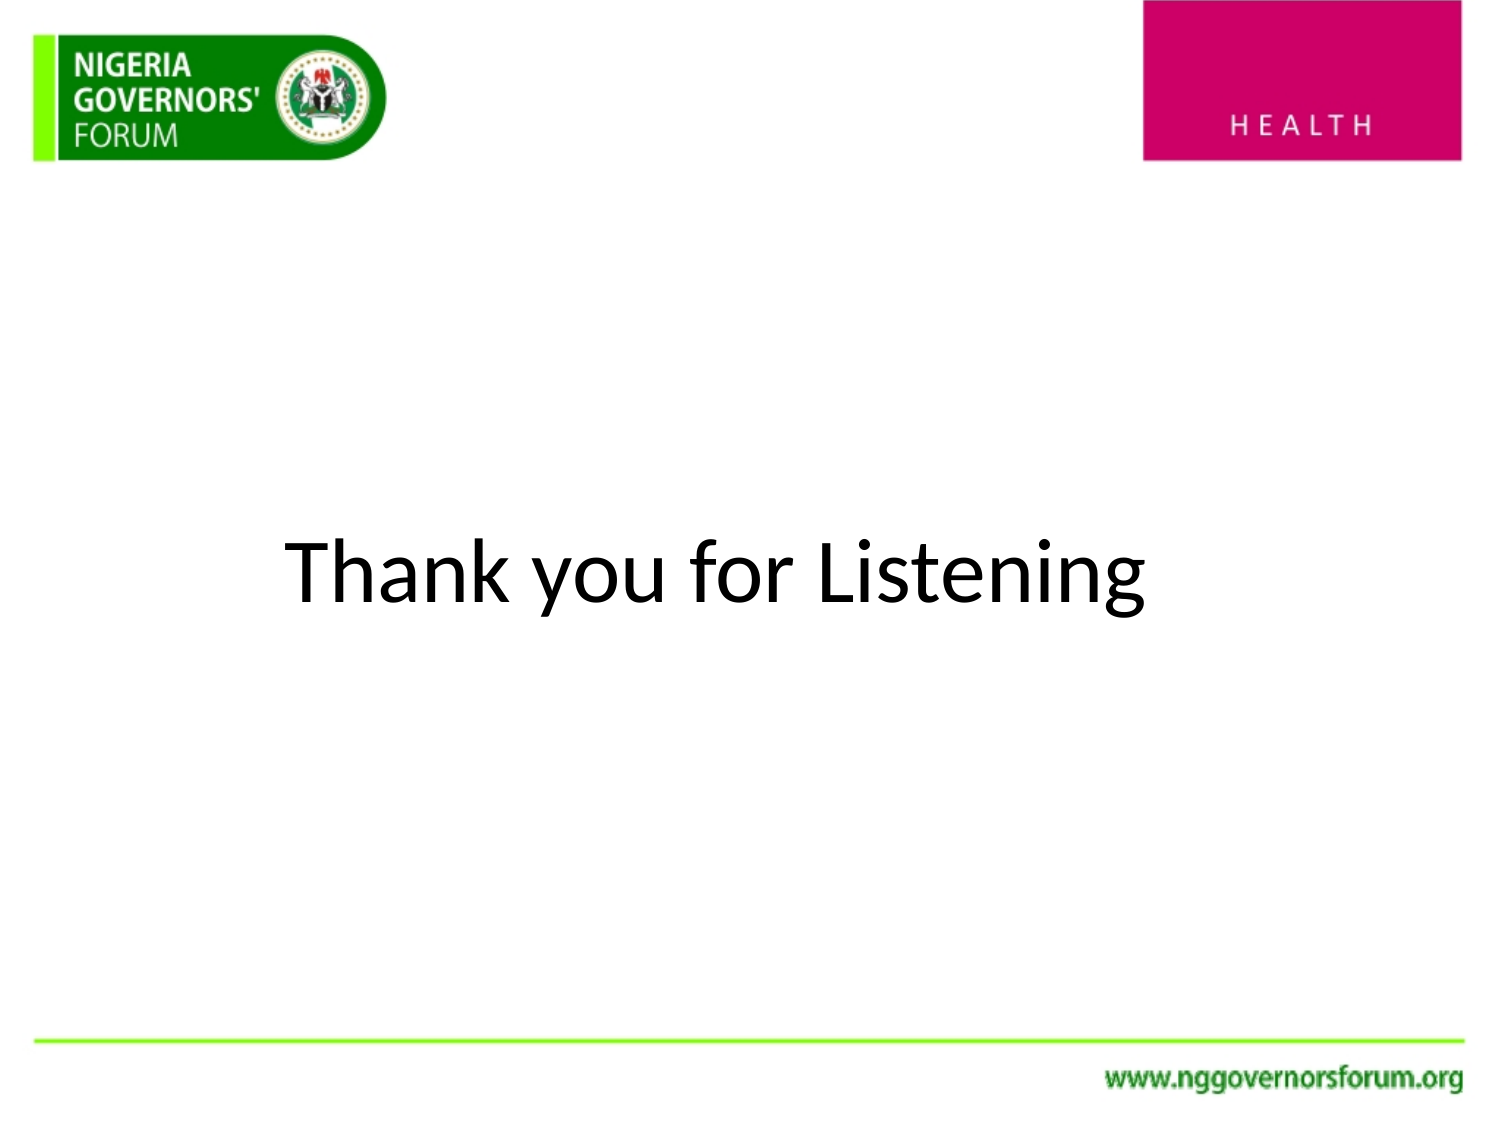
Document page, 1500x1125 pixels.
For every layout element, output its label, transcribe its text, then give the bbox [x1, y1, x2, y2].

picture [0, 0, 1500, 1125]
text_box Thank you for Listening [41, 503, 1392, 691]
